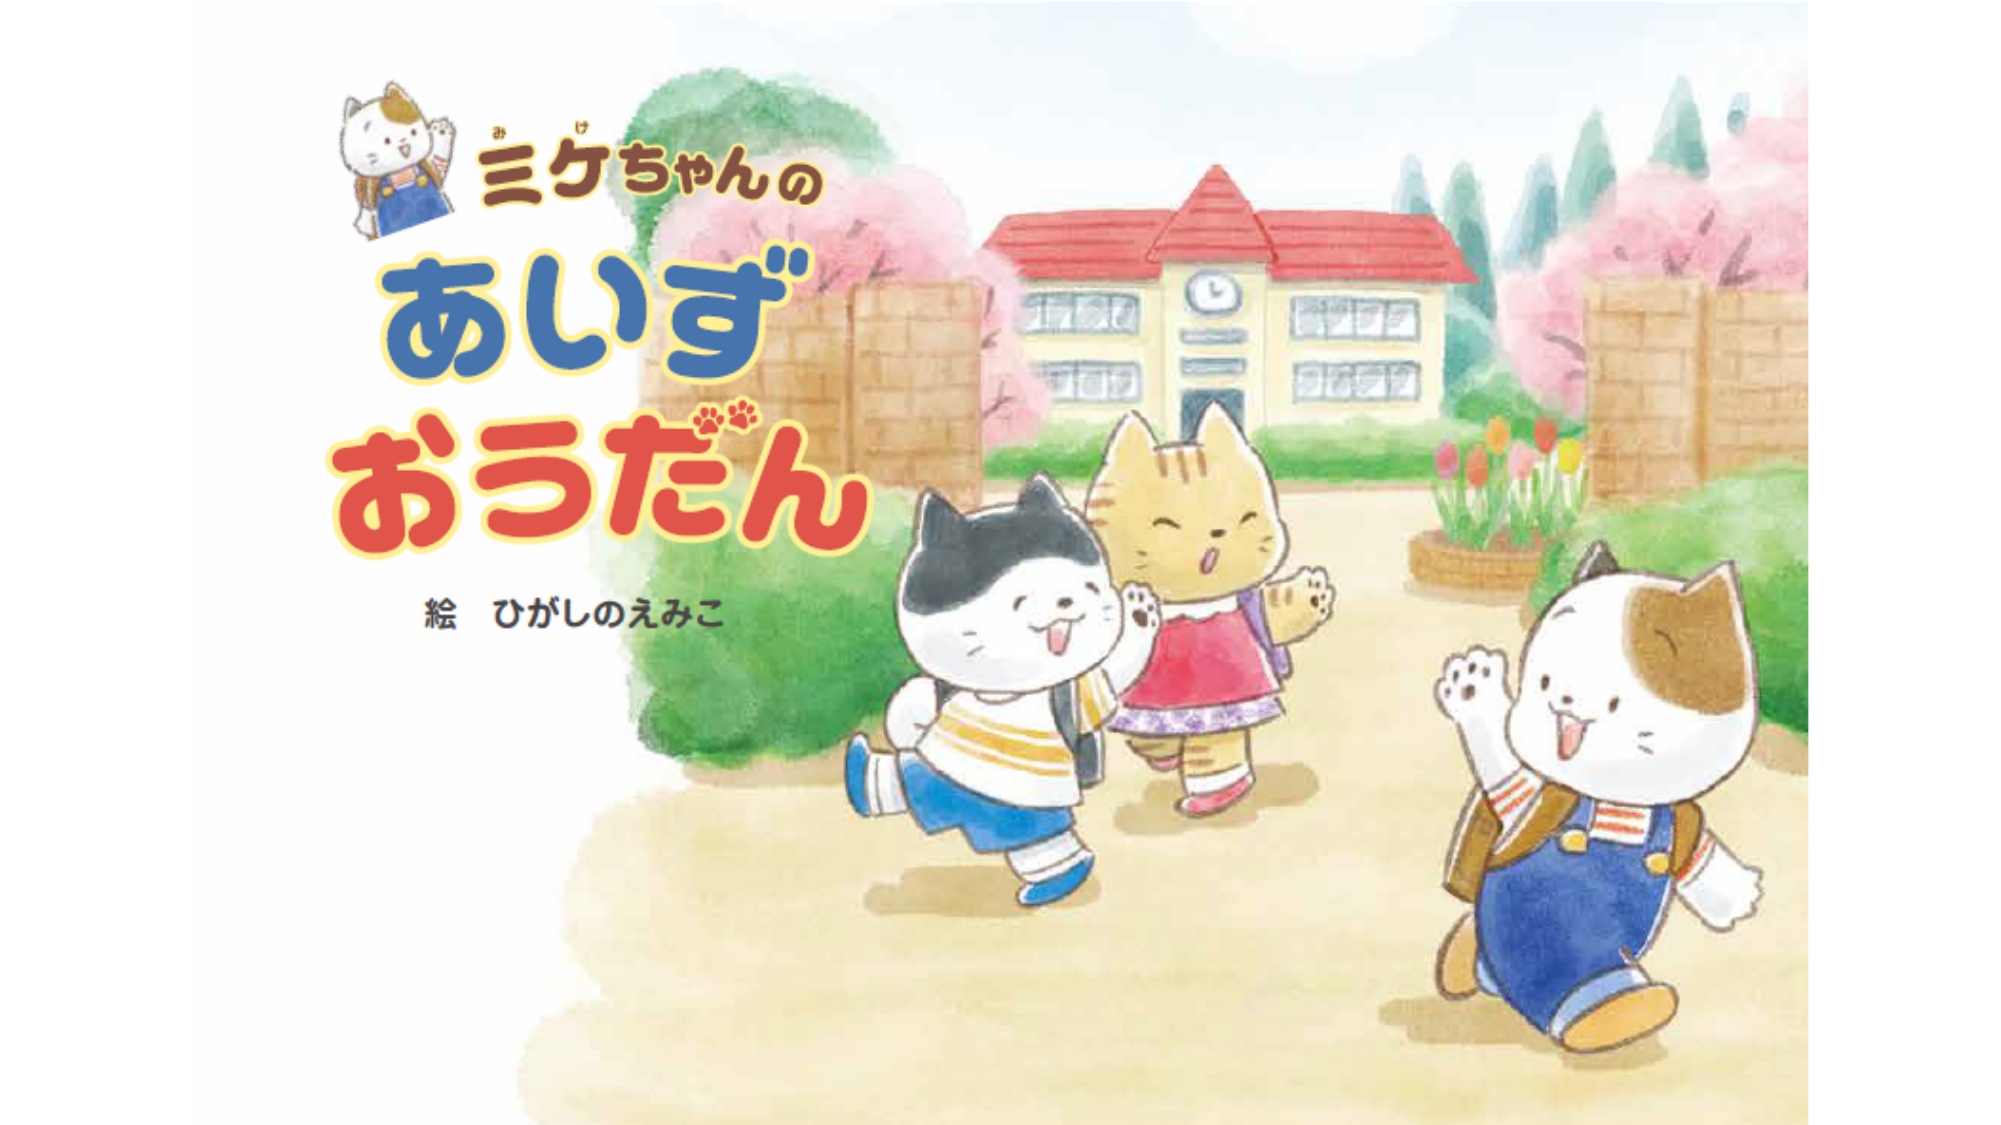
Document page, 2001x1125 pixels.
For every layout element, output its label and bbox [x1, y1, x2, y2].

picture [191, 2, 1809, 1125]
